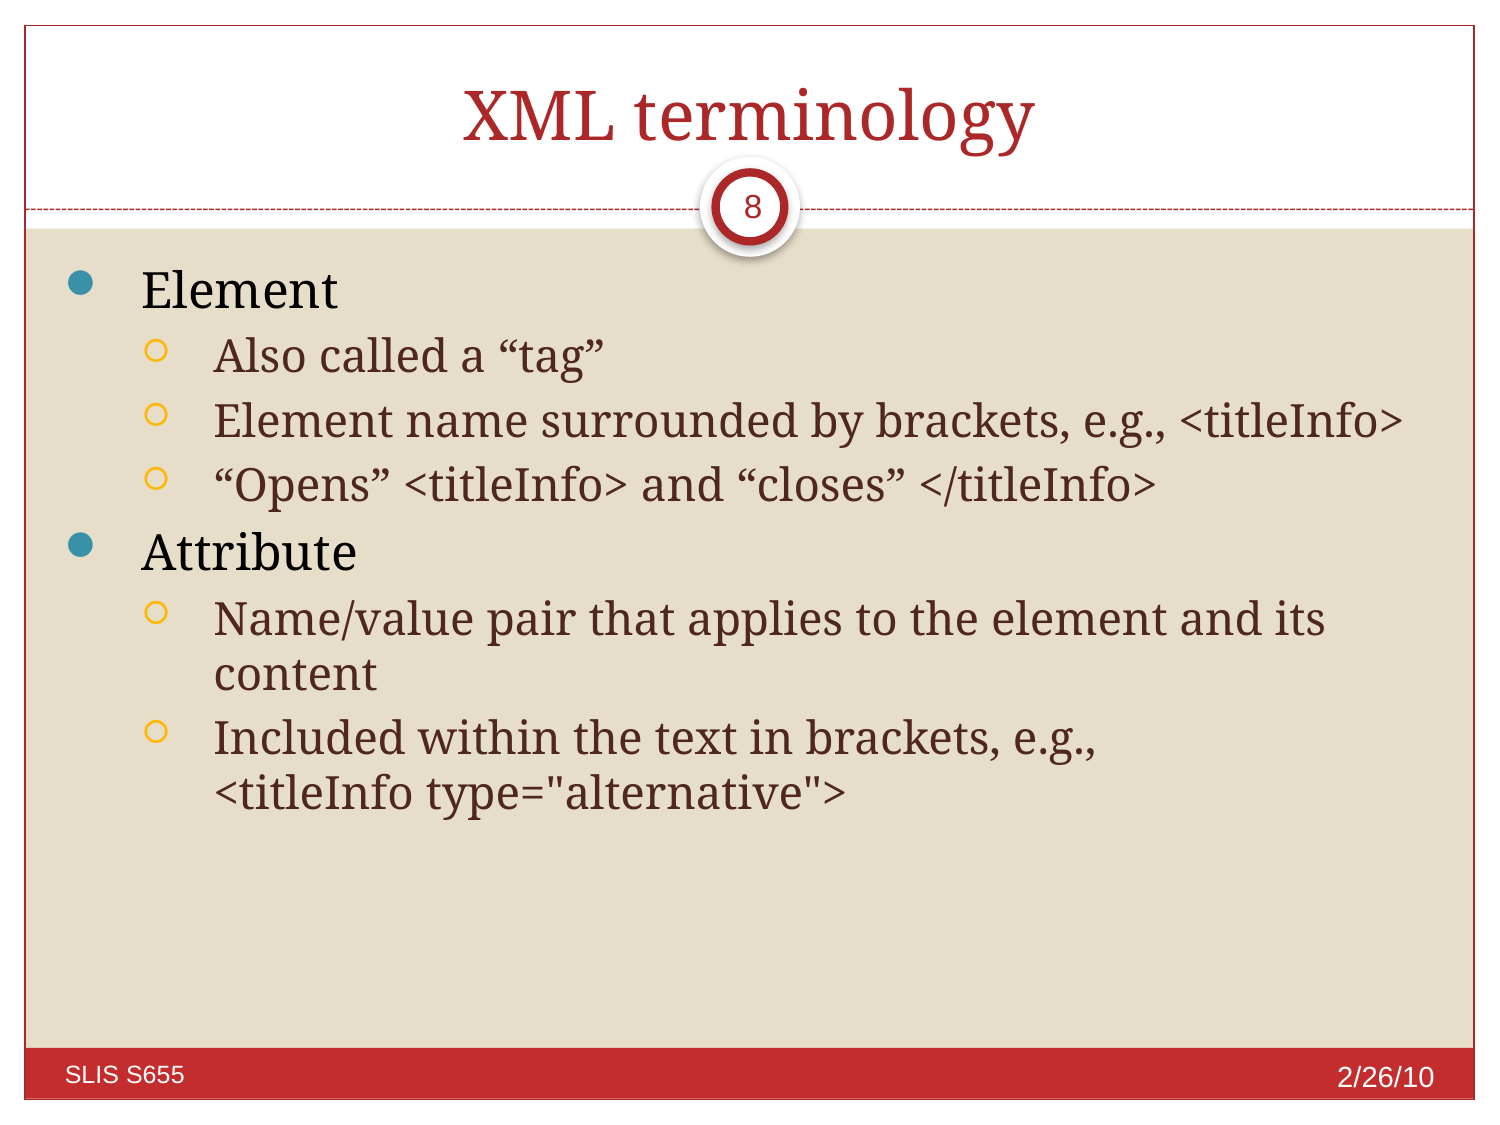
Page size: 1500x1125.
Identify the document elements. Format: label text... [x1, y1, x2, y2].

list Element Also called a “tag” Element name surrounded by brackets, e.g., <titleInfo> “Opens” <titleInfo> and “closes” </titleInfo> Attribute Name/value pair that applies to the element and its content Included within the text in brackets, e.g., <titleInfo type="alternative"> [49, 250, 1445, 1001]
slide_number 8 [715, 168, 791, 241]
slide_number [950, 1050, 1450, 1111]
footer SLIS S655 [50, 1051, 638, 1112]
title XML terminology [49, 37, 1450, 163]
